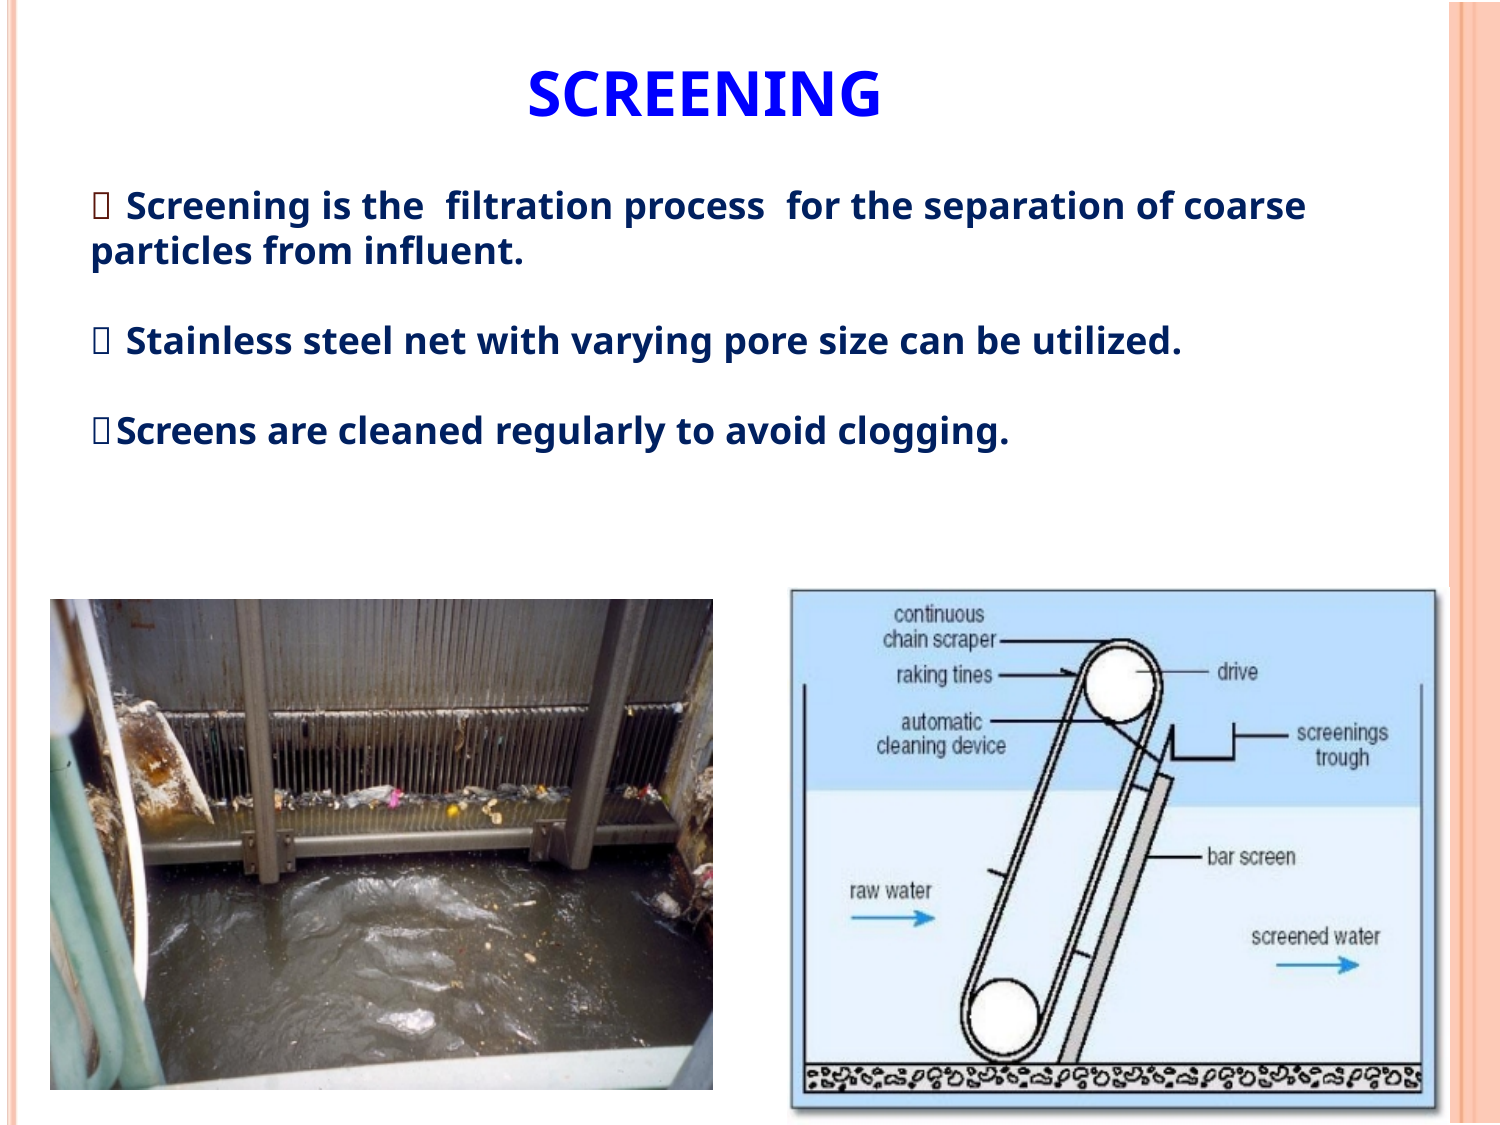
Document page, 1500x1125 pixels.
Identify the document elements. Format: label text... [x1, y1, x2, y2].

text_box  Screening is the filtration process for the separation of coarse particles from influent. [90, 182, 782, 279]
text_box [787, 1, 1500, 1125]
text_box  Stainless steel net with varying pore size can be utilized. [89, 317, 782, 370]
picture [49, 599, 713, 1090]
text_box Screens are cleaned regularly to avoid clogging. [89, 407, 782, 460]
picture [7, 0, 18, 1125]
text_box SCREENING [527, 54, 782, 136]
